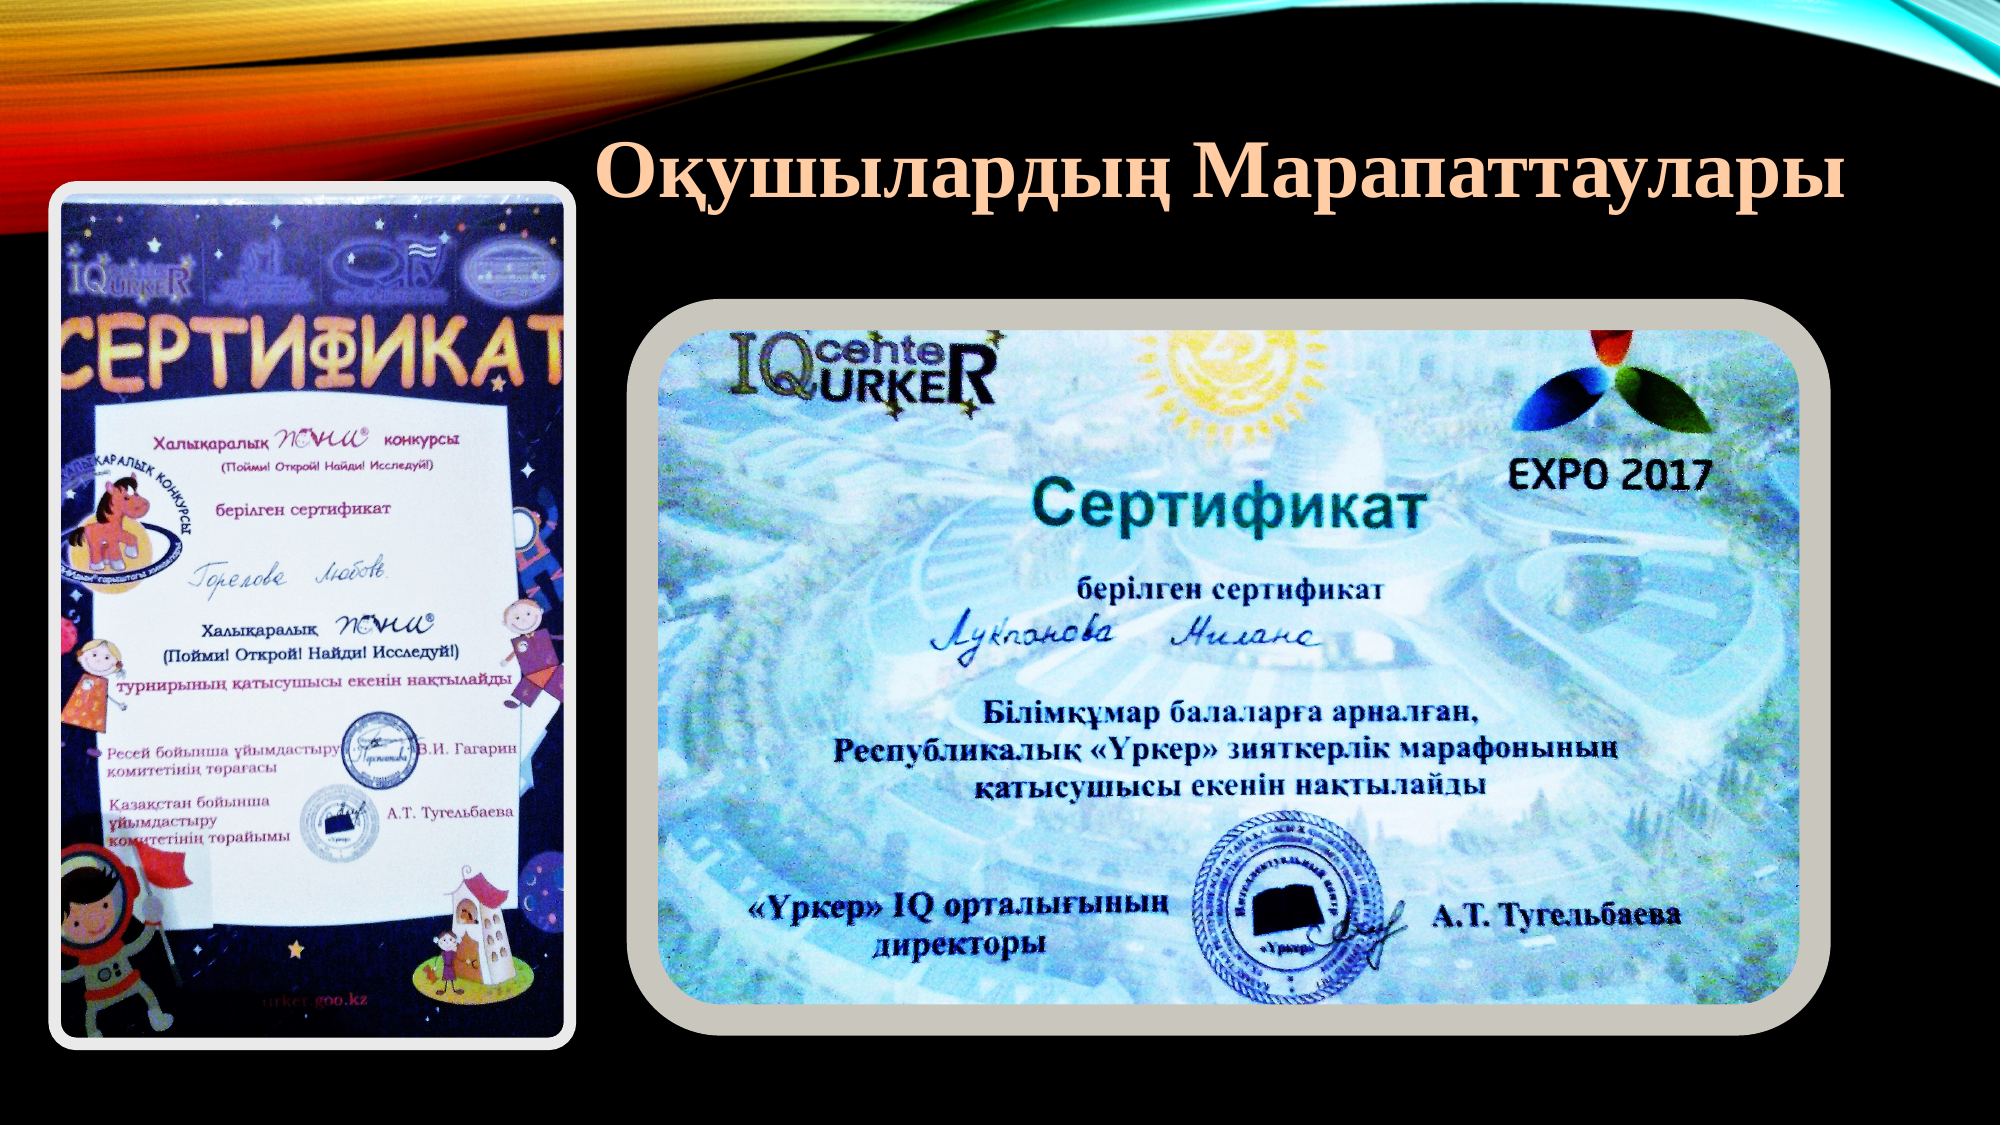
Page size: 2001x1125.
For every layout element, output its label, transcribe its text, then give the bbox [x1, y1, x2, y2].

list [54, 187, 571, 1045]
title Оқушылардың Марапаттаулары [450, 64, 1863, 278]
picture [642, 314, 1816, 1021]
picture [0, 0, 2000, 237]
